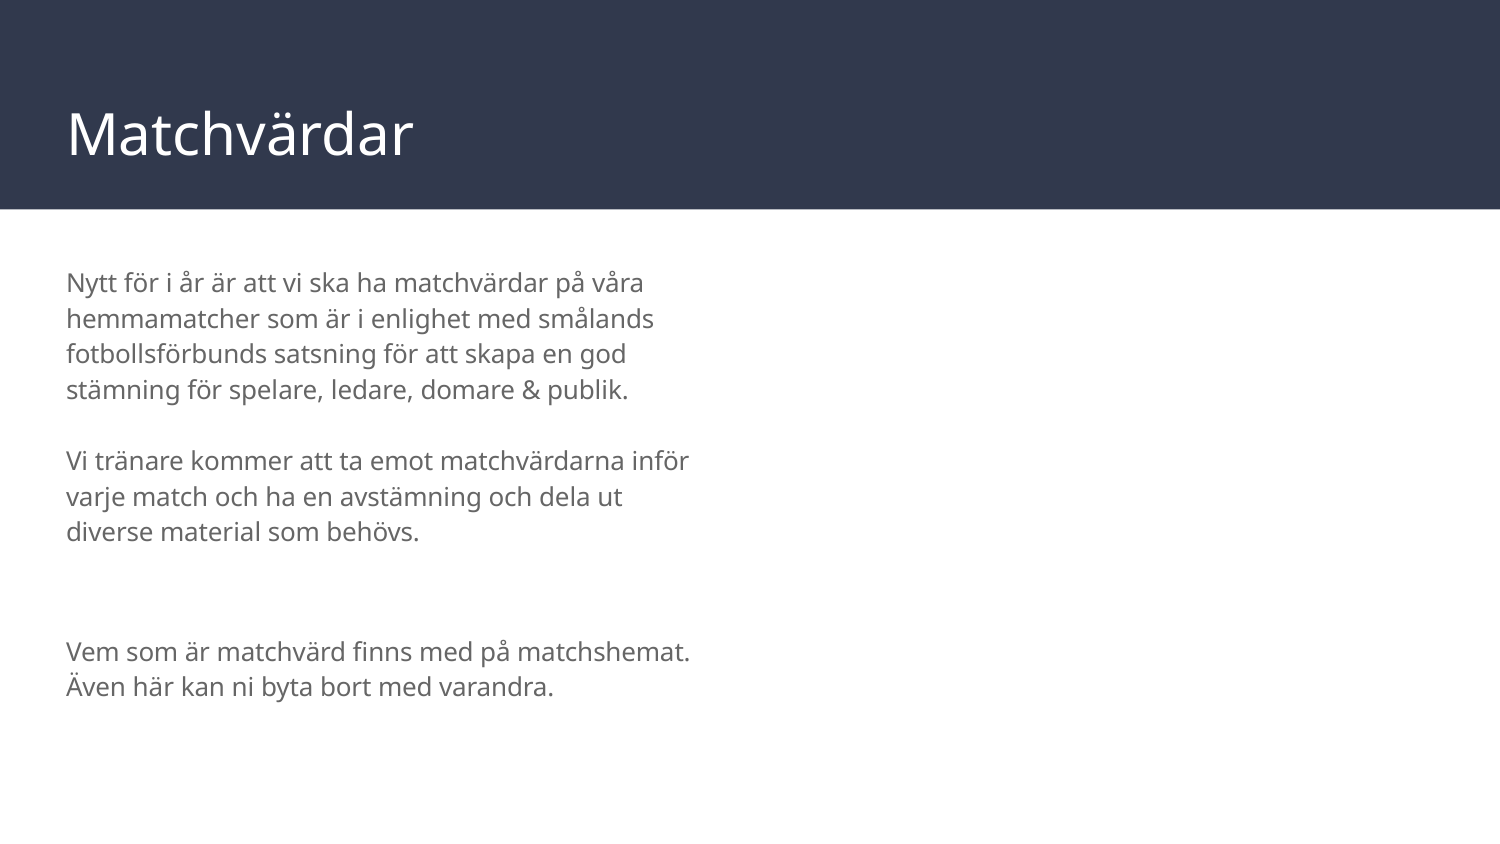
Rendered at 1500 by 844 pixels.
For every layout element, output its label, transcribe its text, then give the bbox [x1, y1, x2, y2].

title Matchvärdar [51, 82, 1449, 185]
list Nytt för i år är att vi ska ha matchvärdar på våra hemmamatcher som är i enlighet med smålands fotbollsförbunds satsning för att skapa en god stämning för spelare, ledare, domare & publik. Vi tränare kommer att ta emot matchvärdarna inför varje match och ha en avstämning och dela ut diverse material som behövs. Vem som är matchvärd finns med på matchshemat. Även här kan ni byta bort med varandra. [51, 247, 708, 752]
